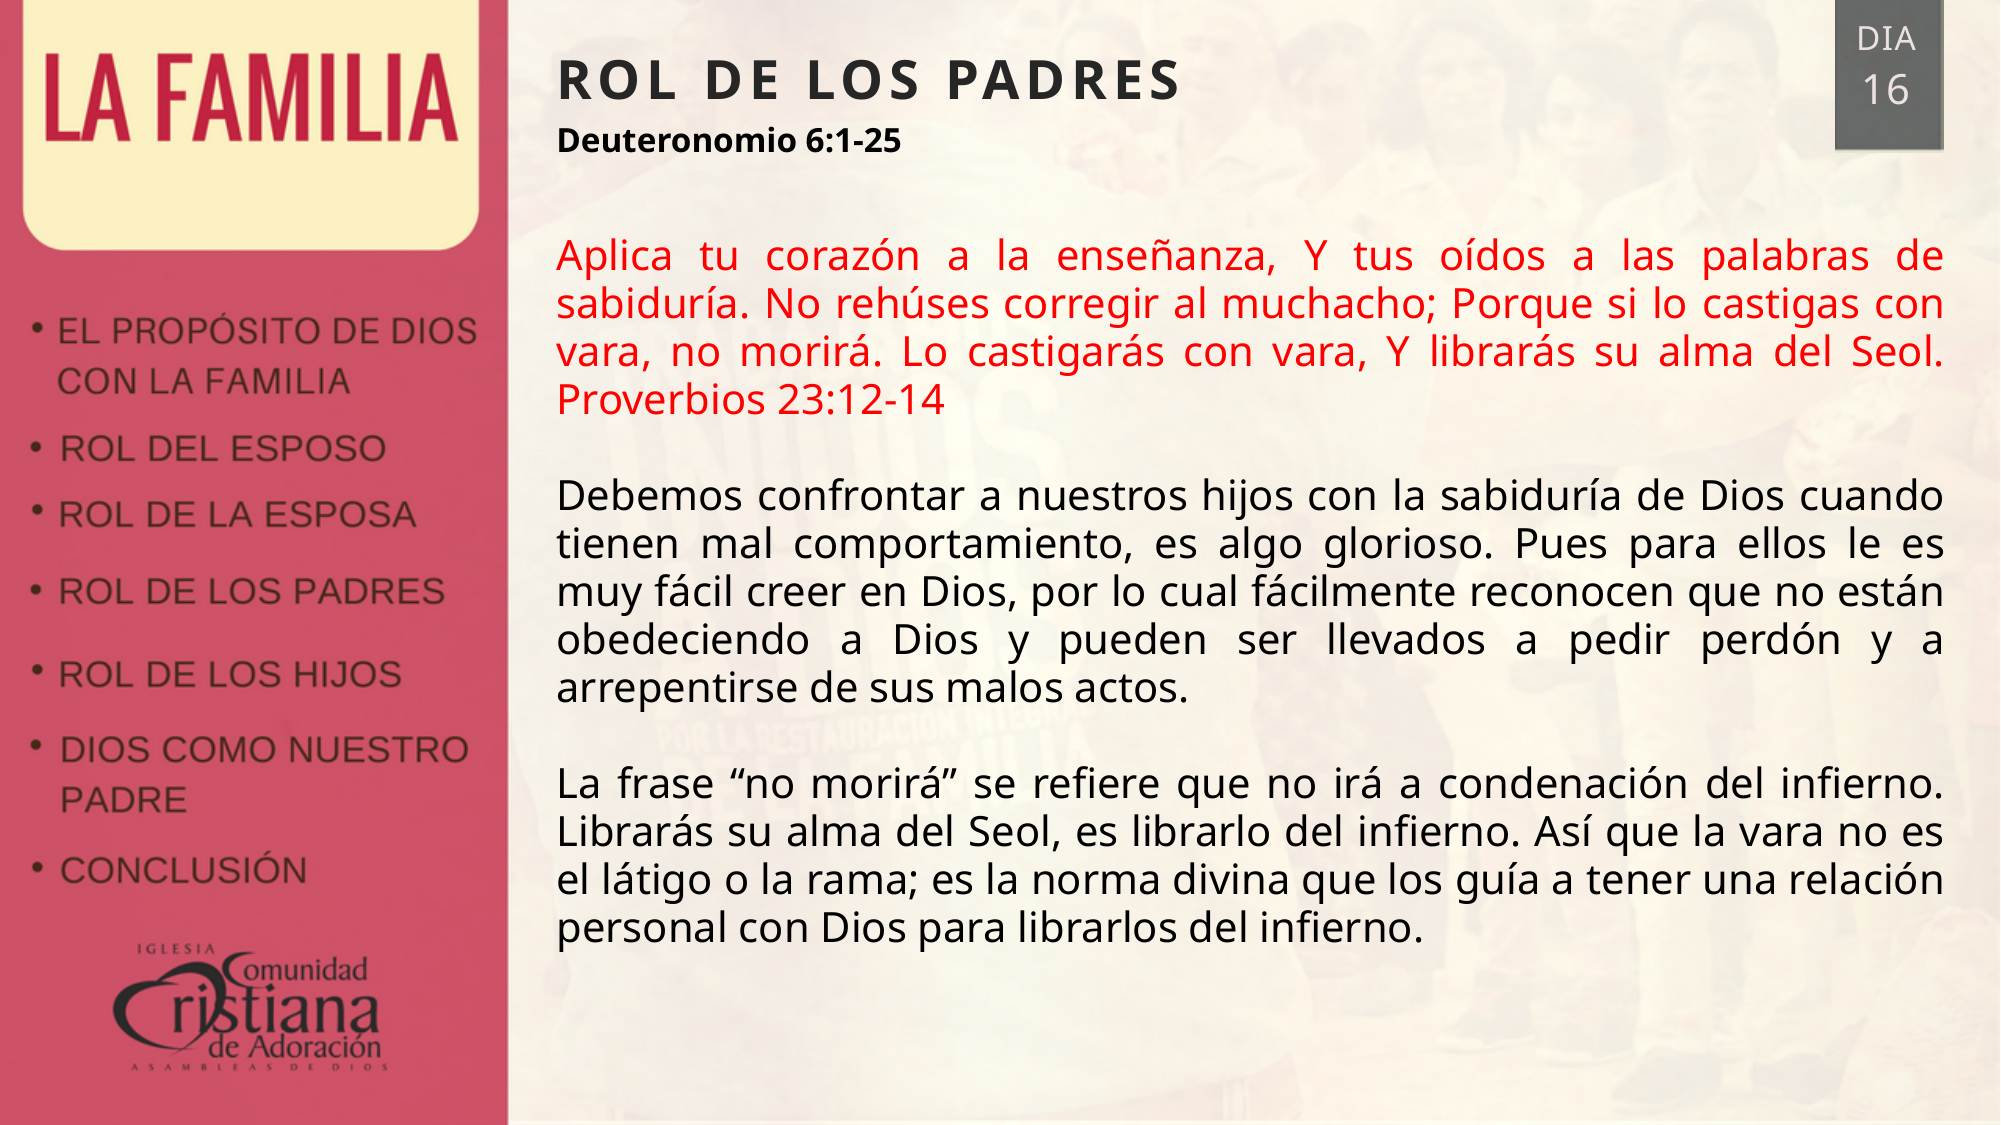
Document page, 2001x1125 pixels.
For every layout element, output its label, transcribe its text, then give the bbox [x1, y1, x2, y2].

text_box Deuteronomio 6:1-25 [548, 114, 1820, 168]
picture [0, 0, 2001, 1125]
text_box ROL DE LOS PADRES [548, 0, 1832, 118]
text_box Aplica tu corazón a la enseñanza, Y tus oídos a las palabras de sabiduría. No rehúses corregir al muchacho; Porque si lo castigas con vara, no morirá. Lo castigarás con vara, Y librarás su alma del Seol. Proverbios 23:12-14 Debemos confrontar a nuestros hijos con la sabiduría de Dios cuando tienen mal comportamiento, es algo glorioso. Pues para ellos le es muy fácil creer en Dios, por lo cual fácilmente reconocen que no están obedeciendo a Dios y pueden ser llevados a pedir perdón y a arrepentirse de sus malos actos. La frase “no morirá” se refiere que no irá a condenación del infierno. Librarás su alma del Seol, es librarlo del infierno. Así que la vara no es el látigo o la rama; es la norma divina que los guía a tener una relación personal con Dios para librarlos del infierno. [548, 224, 1954, 1008]
